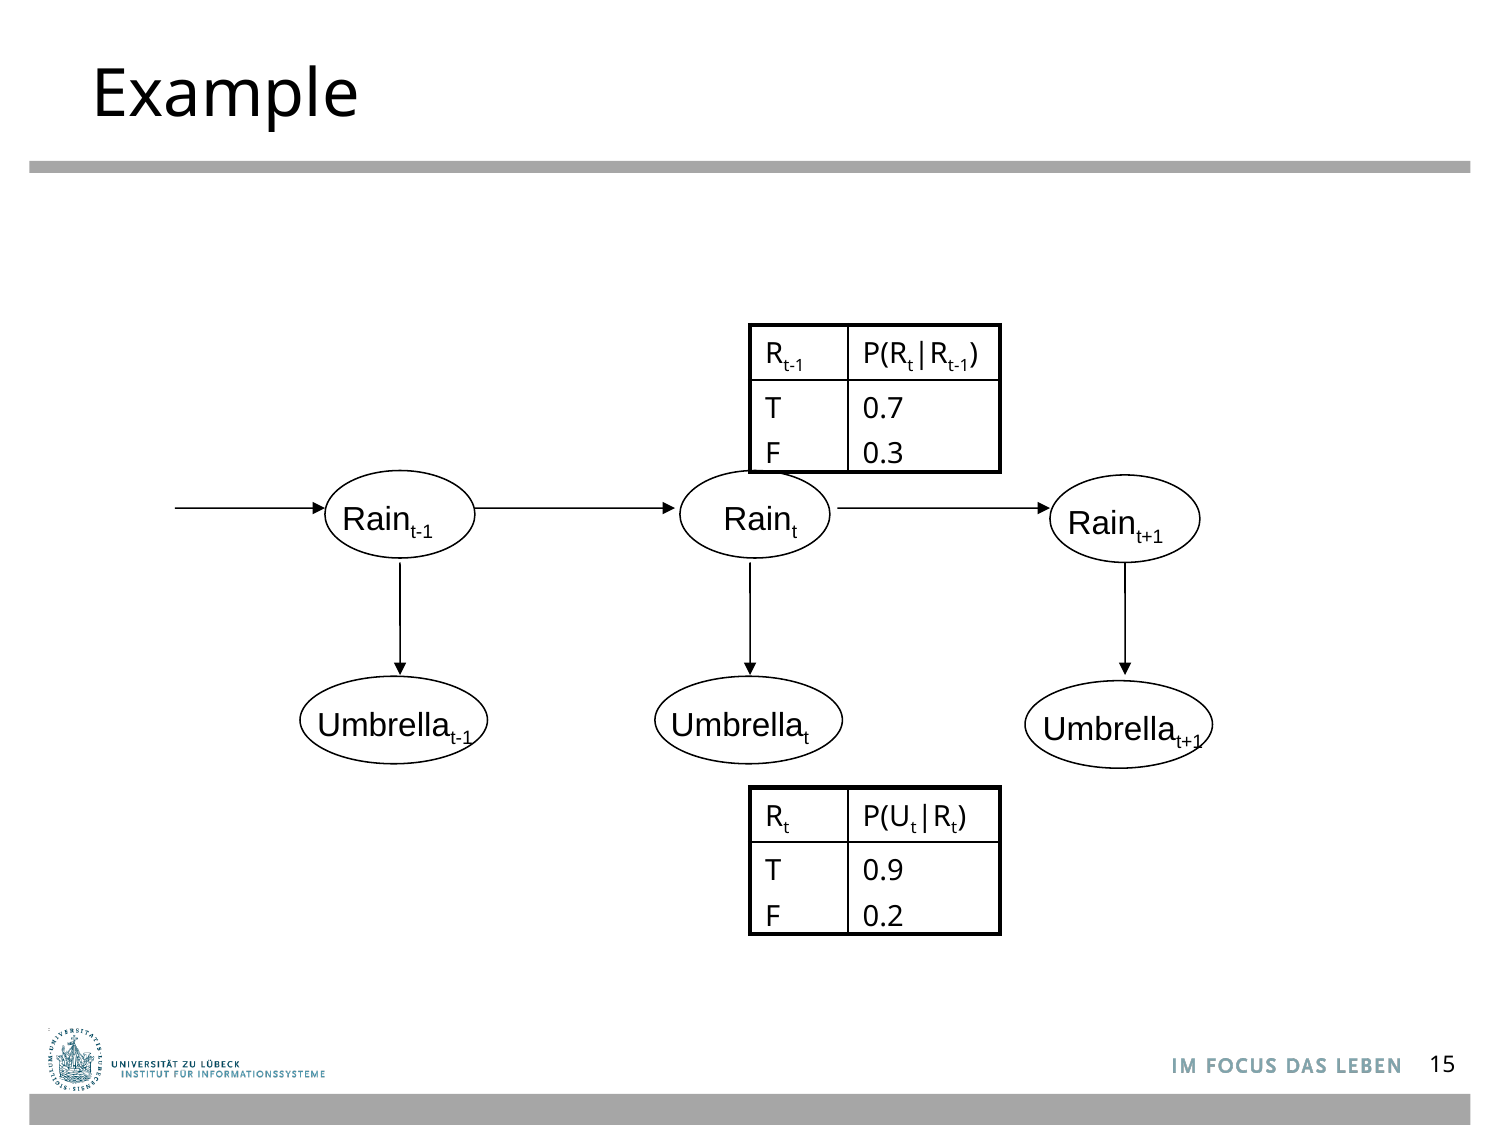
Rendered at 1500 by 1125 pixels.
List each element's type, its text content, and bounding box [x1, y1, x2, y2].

text_box Raint-1 [327, 489, 449, 550]
text_box [338, 470, 475, 548]
table_header Rt [752, 790, 847, 841]
text_box Umbrellat-1 [302, 695, 488, 756]
text_box Umbrellat [655, 695, 824, 756]
text_box [679, 470, 830, 549]
text_box [1118, 562, 1132, 676]
table_cell 0.7 0.3 [849, 381, 998, 470]
table_cell T F [752, 381, 847, 470]
text_box [393, 562, 407, 676]
text_box [1063, 474, 1200, 549]
table_cell 0.9 0.2 [849, 843, 998, 932]
text_box [340, 756, 448, 764]
title Example [76, 42, 1427, 126]
text_box [1083, 555, 1167, 563]
table_cell T F [752, 843, 847, 932]
text_box [474, 501, 676, 515]
table_header P(Rt|Rt-1) [849, 327, 998, 379]
text_box [711, 550, 799, 559]
text_box [356, 550, 444, 559]
text_box Umbrellat+1 [1027, 699, 1219, 761]
table_header P(Ut|Rt) [849, 790, 998, 841]
text_box [837, 501, 1051, 515]
text_box Raint+1 [1052, 494, 1179, 555]
picture [1173, 1058, 1305, 1073]
slide_number 15 [1305, 1050, 1471, 1083]
text_box [174, 501, 325, 515]
text_box [695, 756, 802, 764]
text_box Raint [708, 489, 813, 550]
text_box [1042, 680, 1195, 699]
text_box [1067, 761, 1171, 769]
table_header Rt-1 [752, 327, 847, 379]
text_box [671, 676, 843, 746]
text_box [743, 562, 757, 676]
text_box [316, 676, 471, 695]
